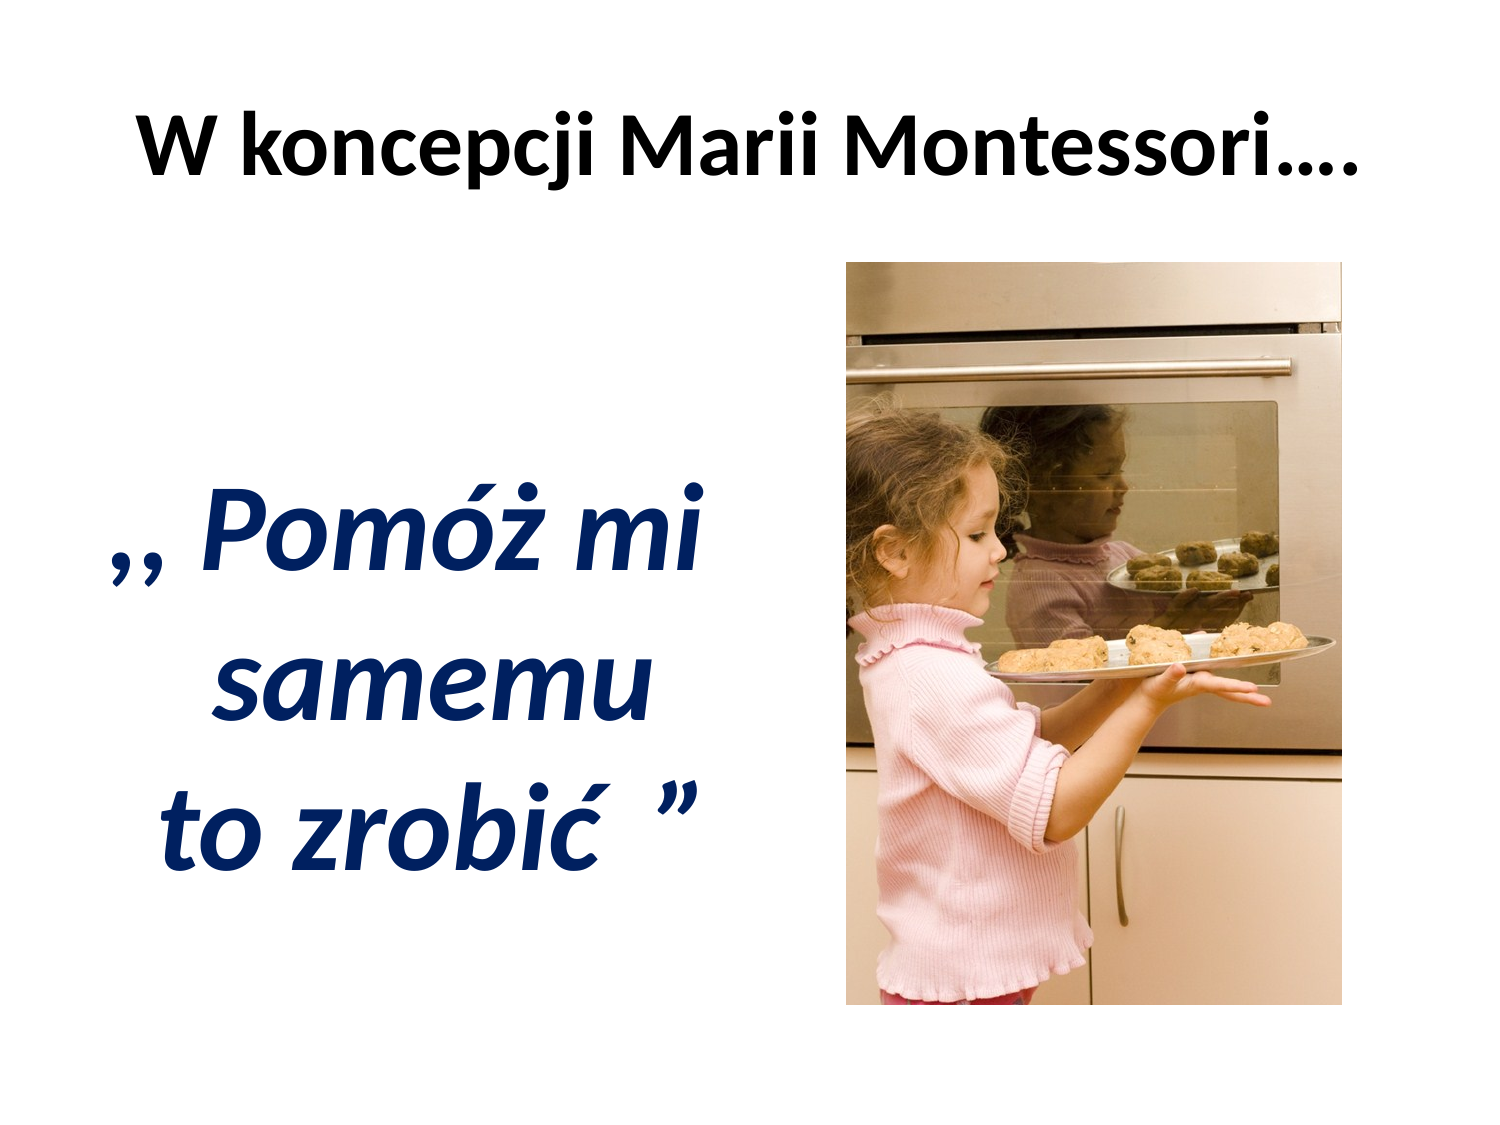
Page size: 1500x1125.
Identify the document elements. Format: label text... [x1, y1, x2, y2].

list ,, Pomóż mi samemu to zrobić ” [75, 262, 738, 1005]
title W koncepcji Marii Montessori…. [75, 45, 1425, 233]
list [845, 262, 1342, 1006]
